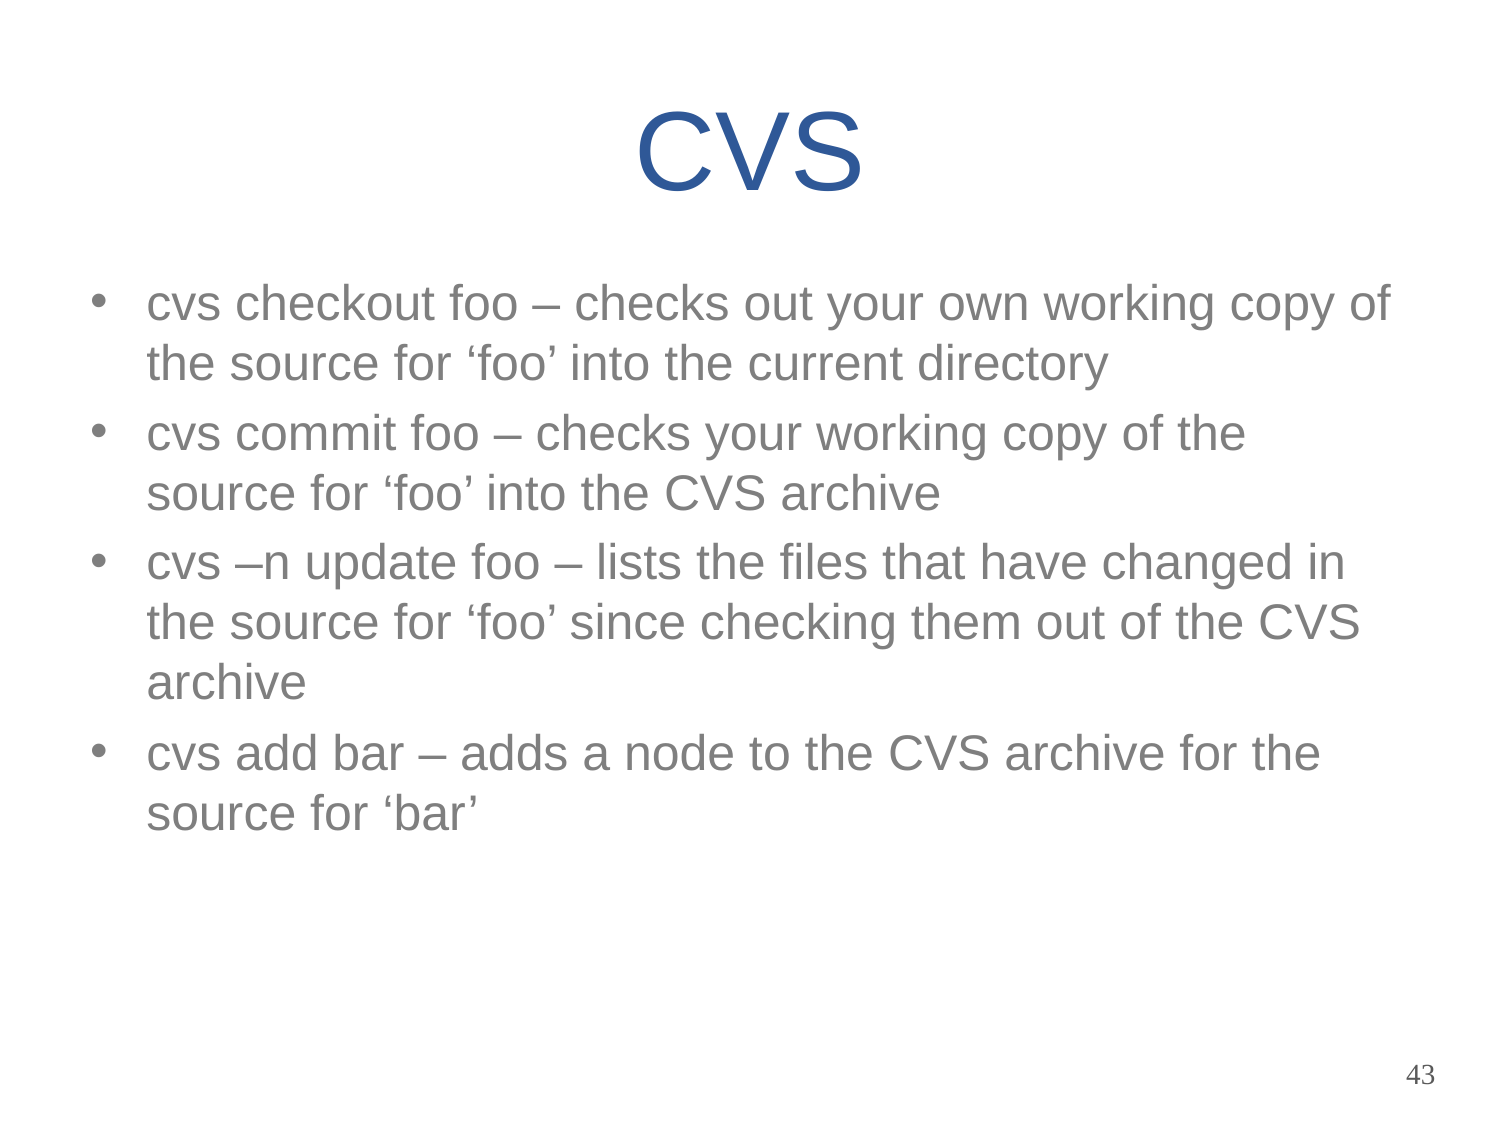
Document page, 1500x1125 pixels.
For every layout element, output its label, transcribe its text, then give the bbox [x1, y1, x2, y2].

title CVS [75, 24, 1425, 221]
list cvs checkout foo – checks out your own working copy of the source for ‘foo’ into the current directory cvs commit foo – checks your working copy of the source for ‘foo’ into the CVS archive cvs –n update foo – lists the files that have changed in the source for ‘foo’ since checking them out of the CVS archive cvs add bar – adds a node to the CVS archive for the source for ‘bar’ [75, 262, 1425, 1005]
slide_number 43 [1401, 1042, 1494, 1103]
